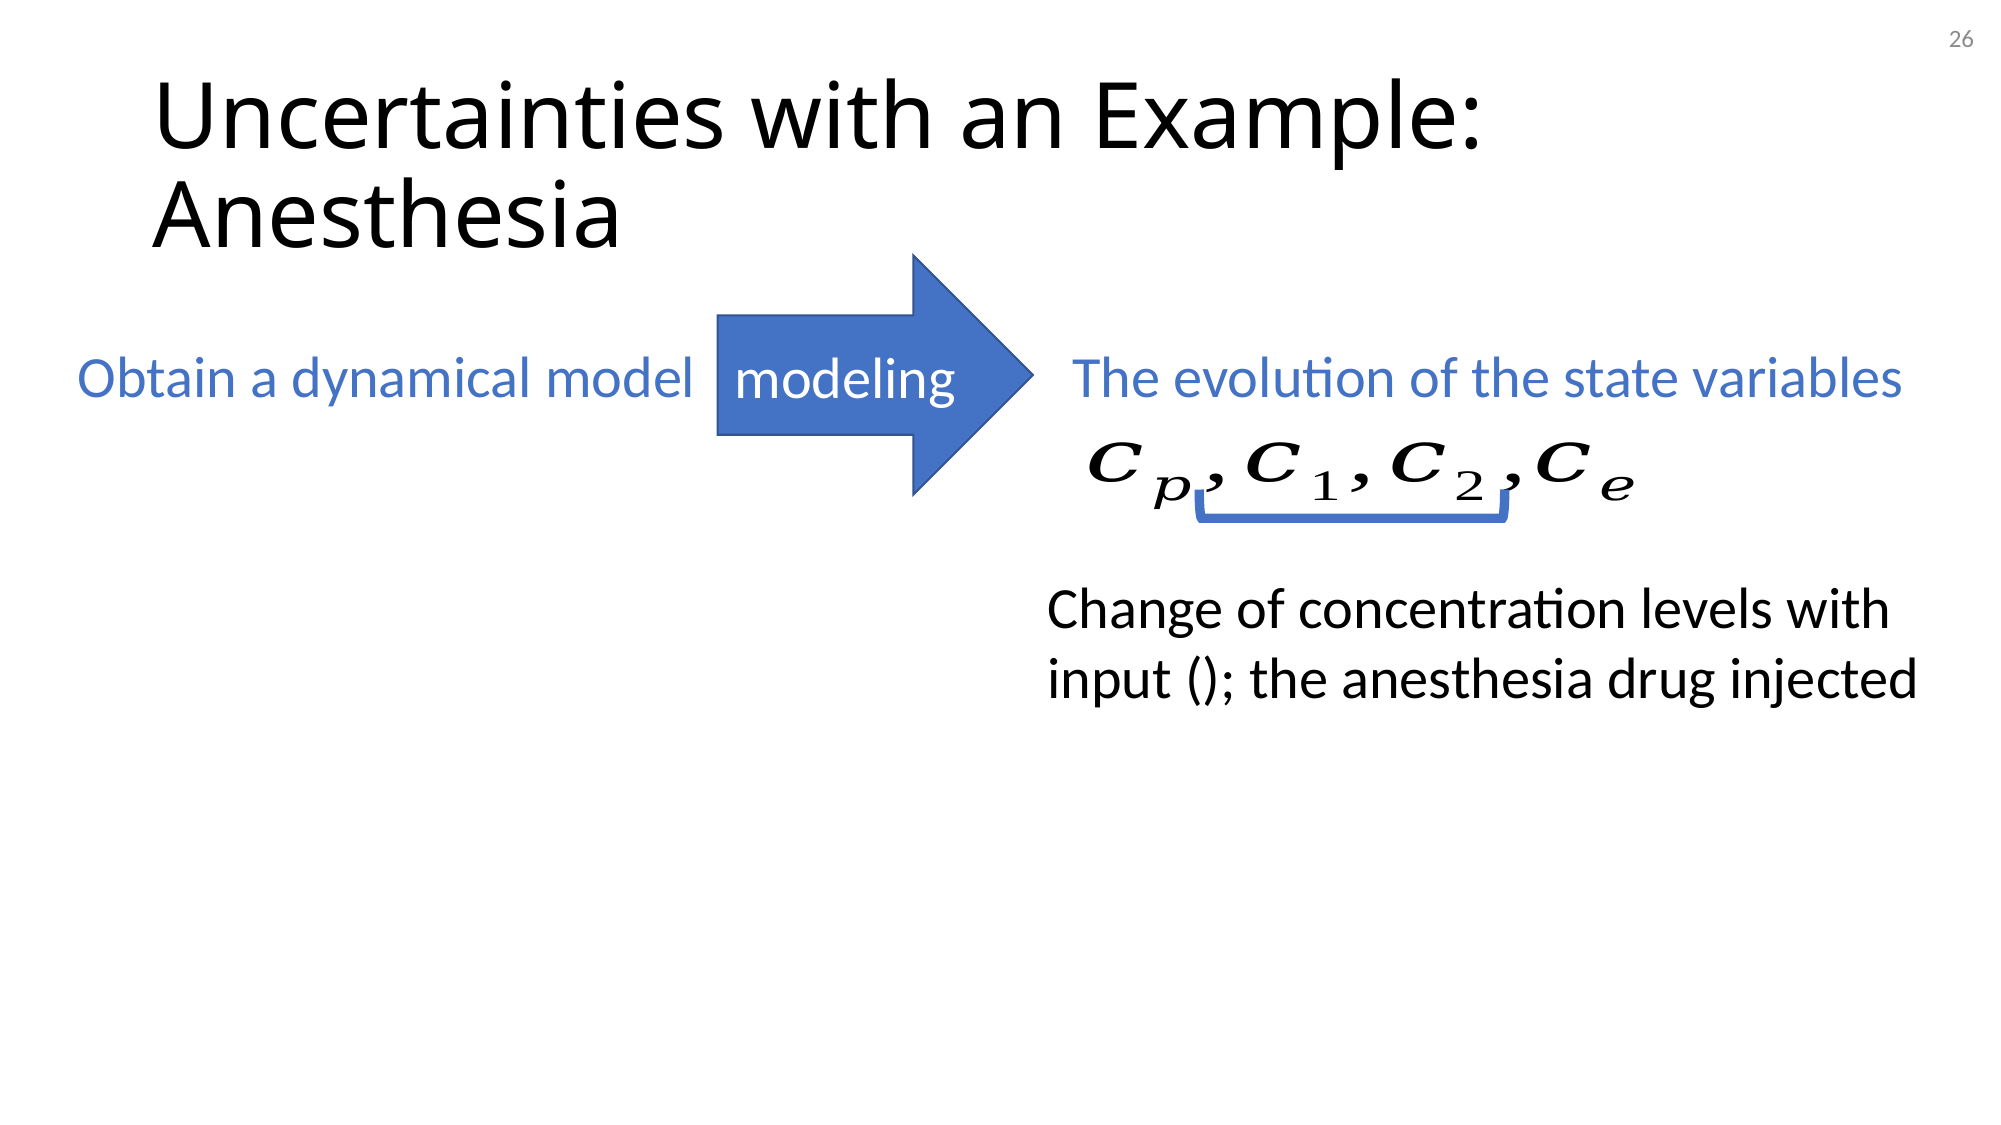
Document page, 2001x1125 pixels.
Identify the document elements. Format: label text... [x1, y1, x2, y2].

text_box The evolution of the state variables [1057, 332, 1952, 417]
text_box modeling [716, 253, 1035, 498]
text_box Obtain a dynamical model [63, 332, 716, 417]
text_box [1198, 489, 1506, 519]
title Uncertainties with an Example: Anesthesia [137, 59, 1863, 278]
slide_number 26 [1539, 7, 1990, 68]
